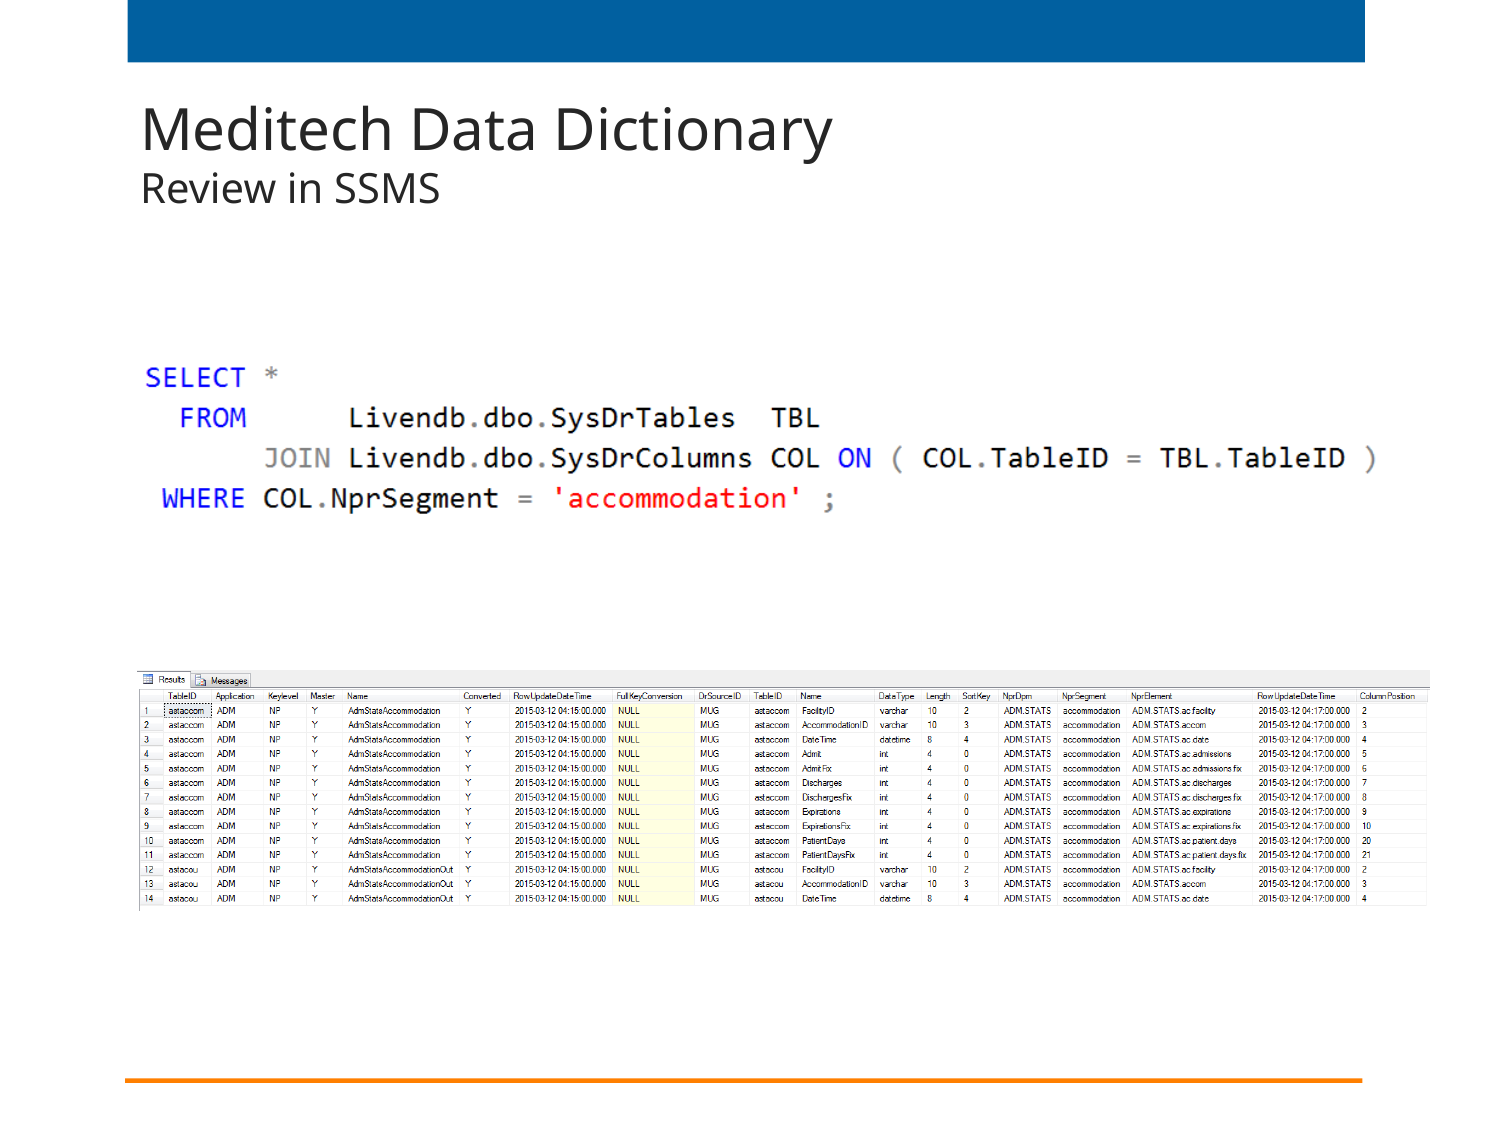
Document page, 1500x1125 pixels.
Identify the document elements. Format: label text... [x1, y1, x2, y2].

title Meditech Data Dictionary Review in SSMS [125, 84, 1238, 276]
picture [136, 353, 1390, 538]
picture [136, 669, 1431, 912]
